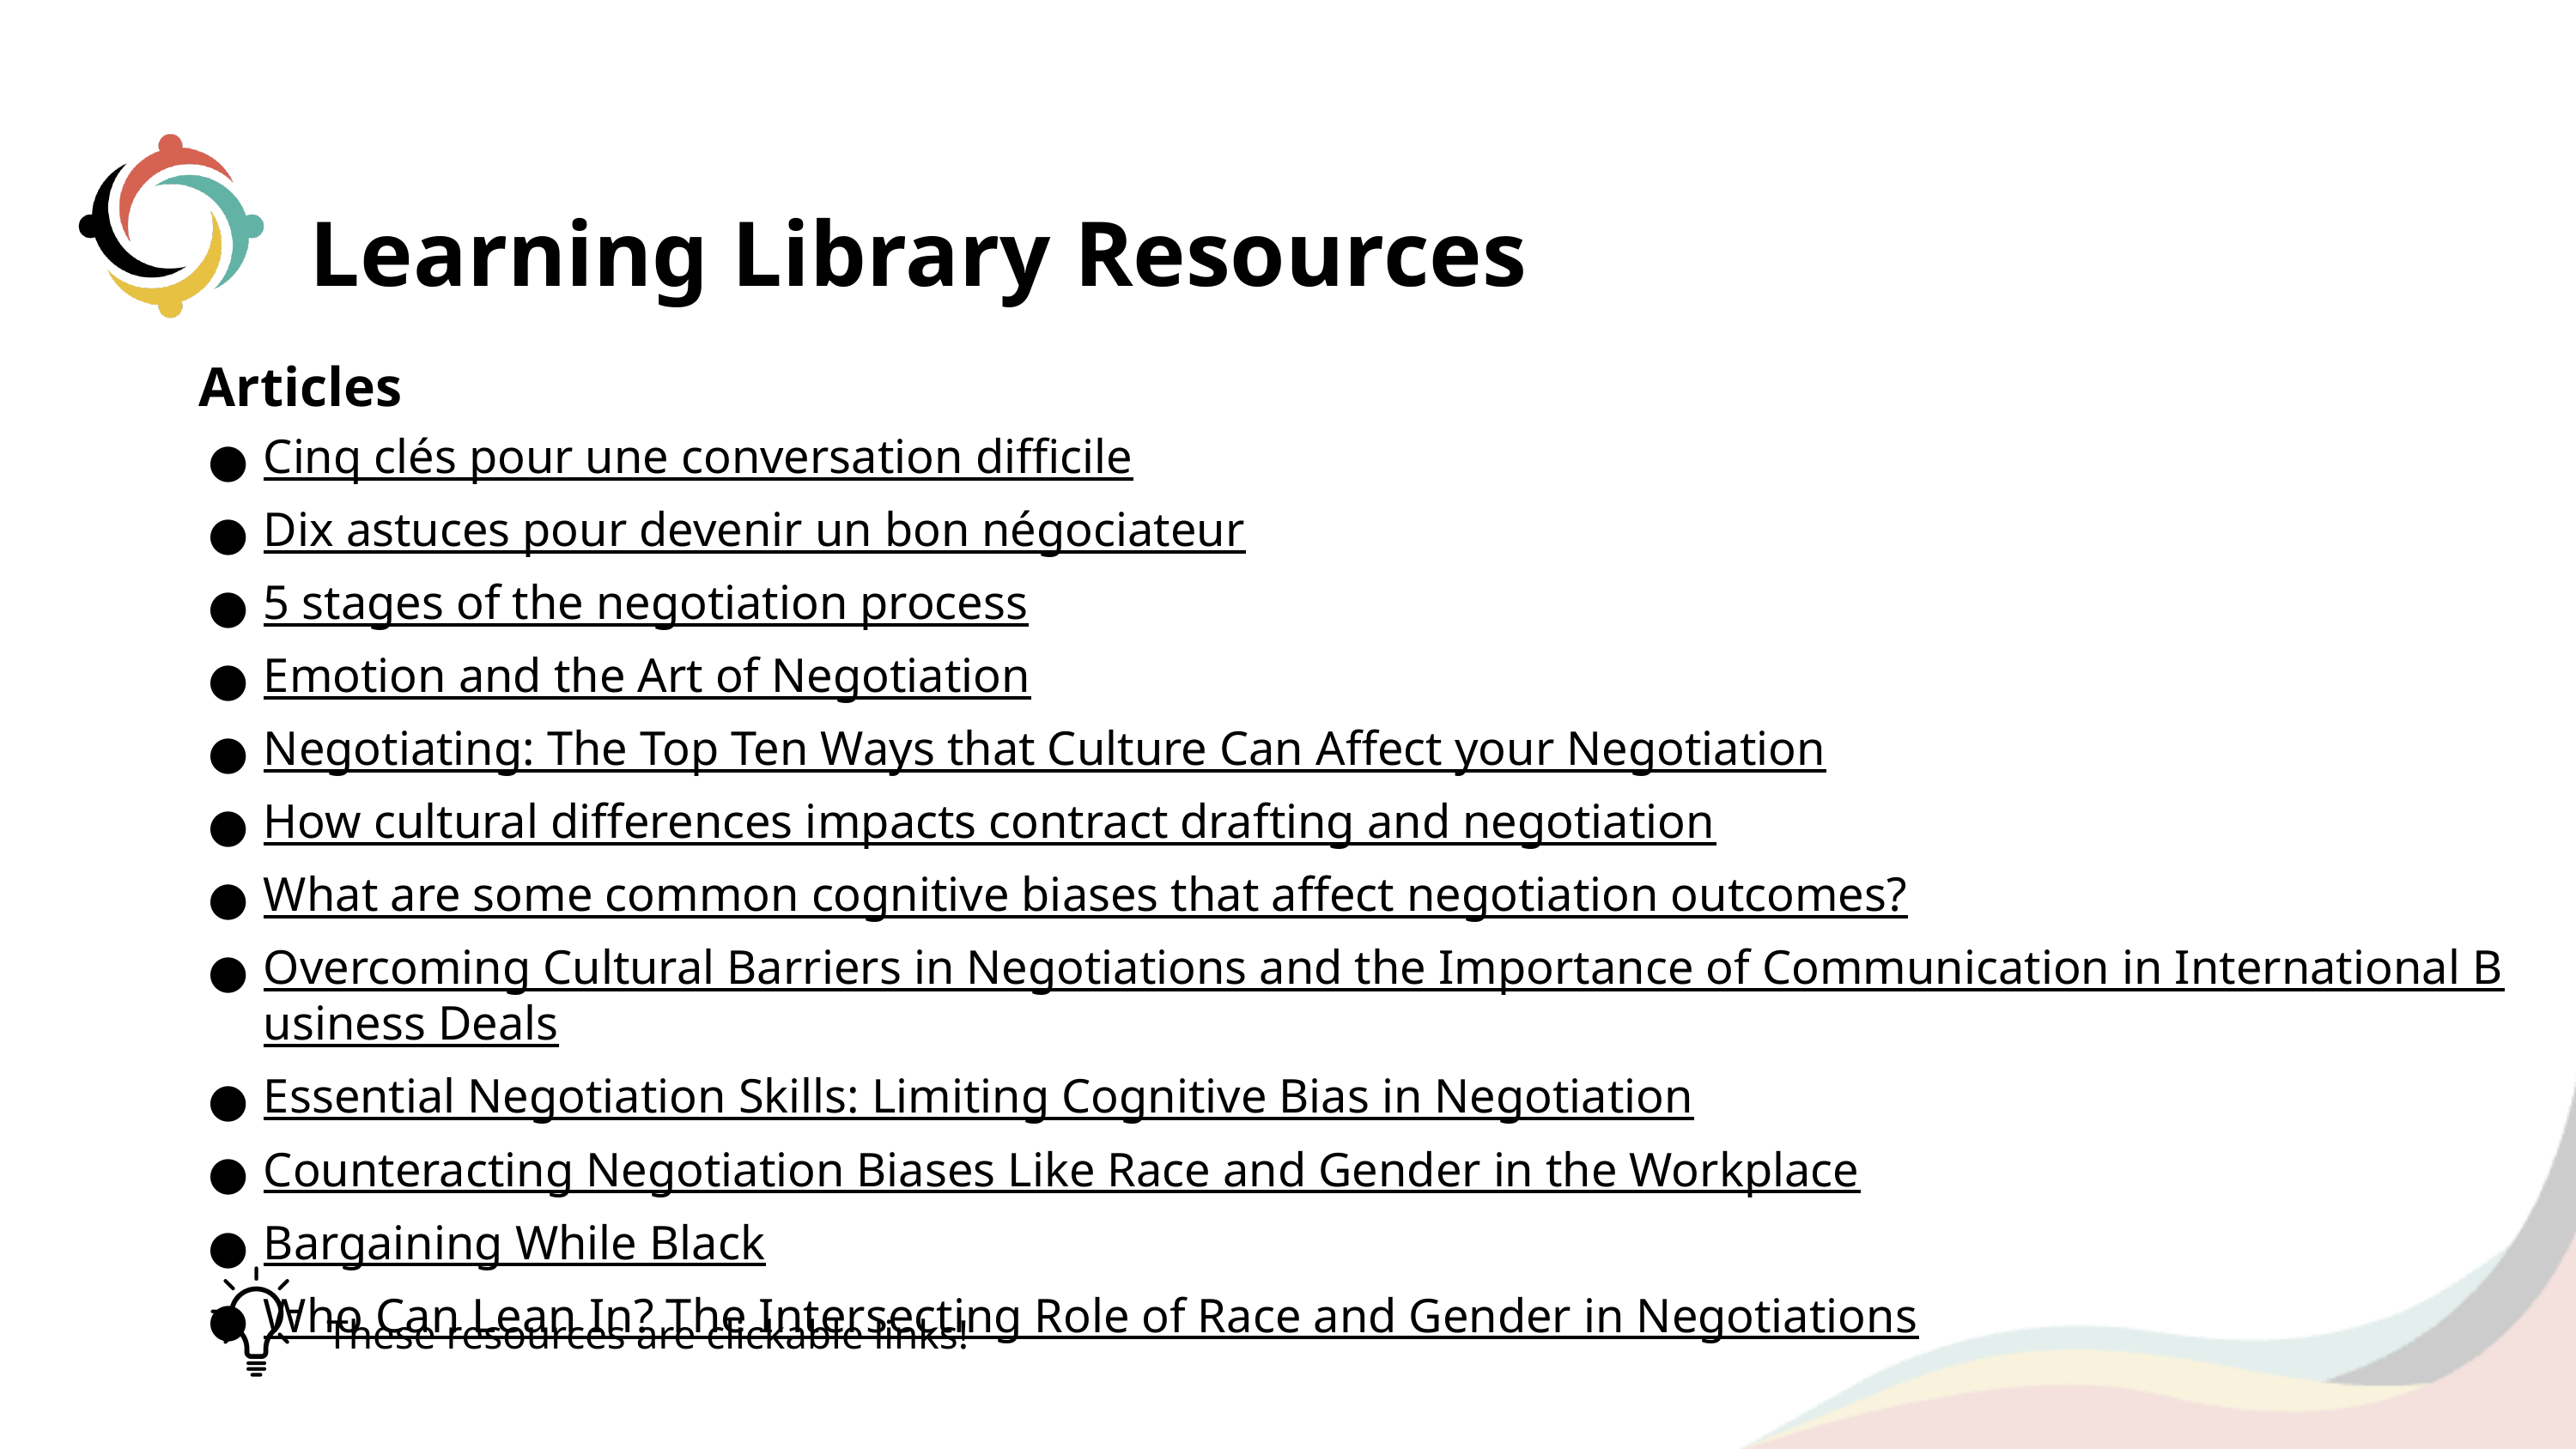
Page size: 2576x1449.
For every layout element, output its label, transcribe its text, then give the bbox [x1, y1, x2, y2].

picture [40, 118, 300, 334]
text_box Learning Library Resources [309, 173, 2498, 305]
text_box Articles Cinq clés pour une conversation difficile Dix astuces pour devenir un bon négociateur 5 stages of the negotiation process Emotion and the Art of Negotiation Negotiating: The Top Ten Ways that Culture Can Affect your Negotiation How cultural differences impacts contract drafting and negotiation What are some common cognitive biases that affect negotiation outcomes? Overcoming Cultural Barriers in Negotiations and the Importance of Communication in International Business Deals Essential Negotiation Skills: Limiting Cognitive Bias in Negotiation Counteracting Negotiation Biases Like Race and Gender in the Workplace Bargaining While Black Who Can Lean In? The Intersecting Role of Race and Gender in Negotiations [198, 343, 2529, 1294]
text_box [198, 1254, 1616, 1389]
picture [1731, 1044, 2576, 1449]
